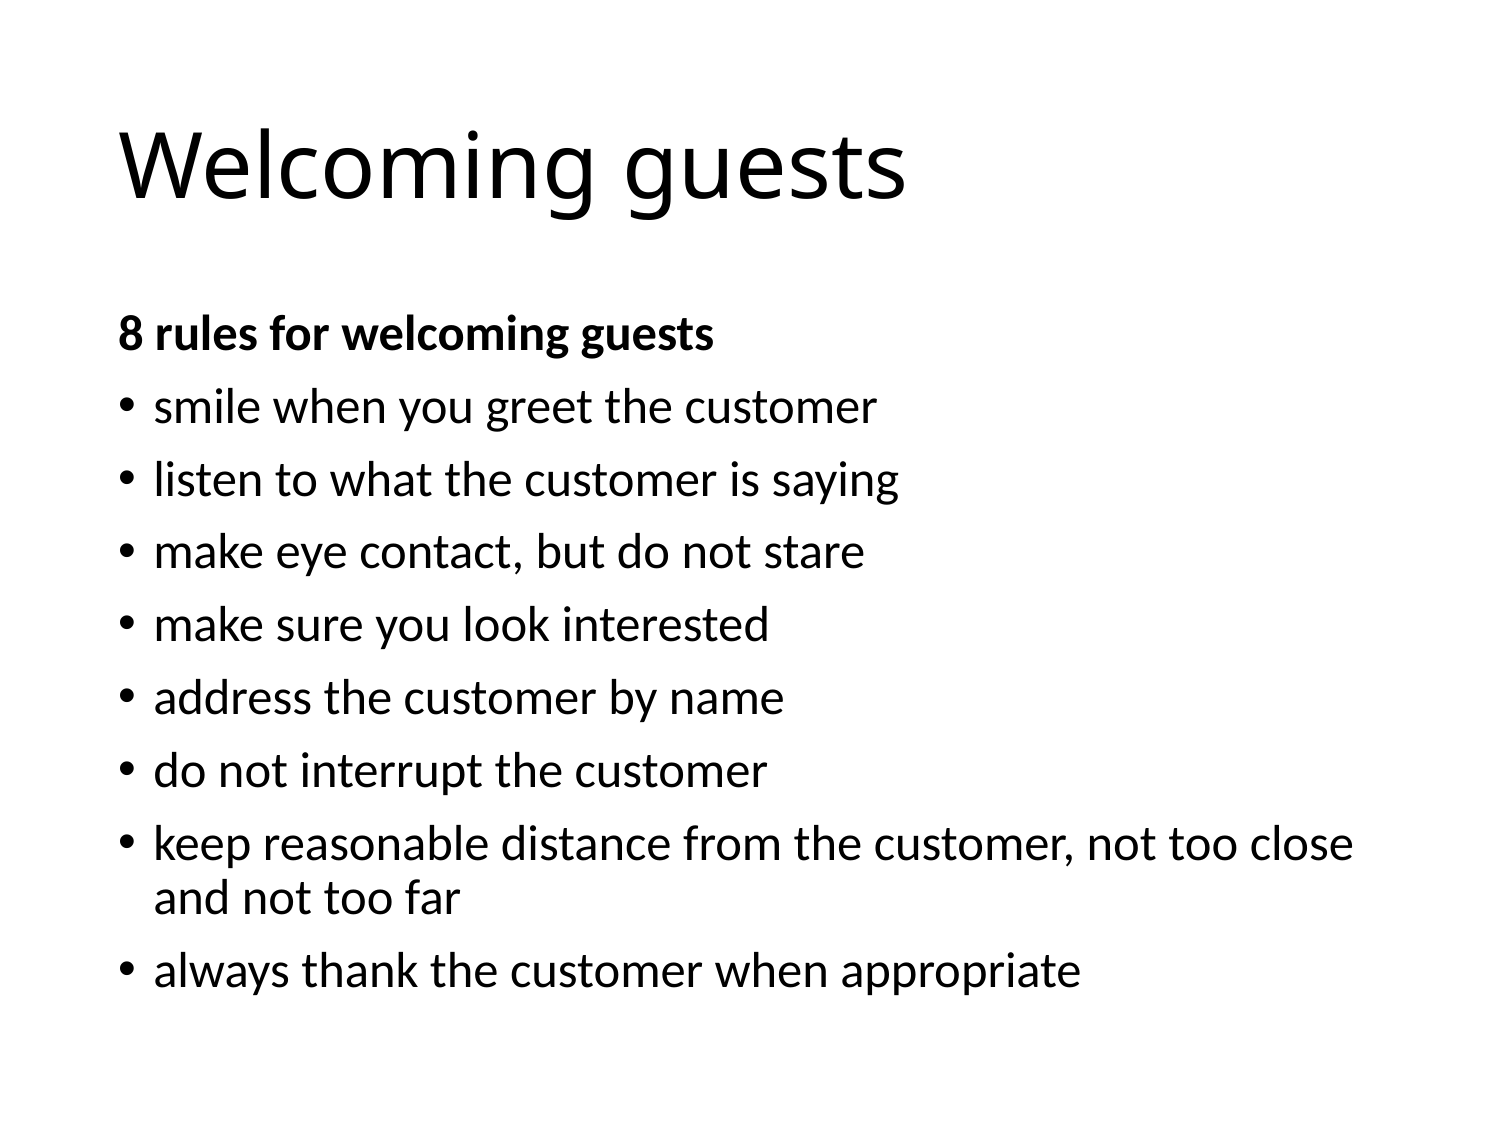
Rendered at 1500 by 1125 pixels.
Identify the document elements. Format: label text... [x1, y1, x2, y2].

title Welcoming guests [103, 59, 1397, 278]
list 8 rules for welcoming guests smile when you greet the customer listen to what the customer is saying make eye contact, but do not stare make sure you look interested address the customer by name do not interrupt the customer keep reasonable distance from the customer, not too close and not too far always thank the customer when appropriate [103, 299, 1397, 1014]
